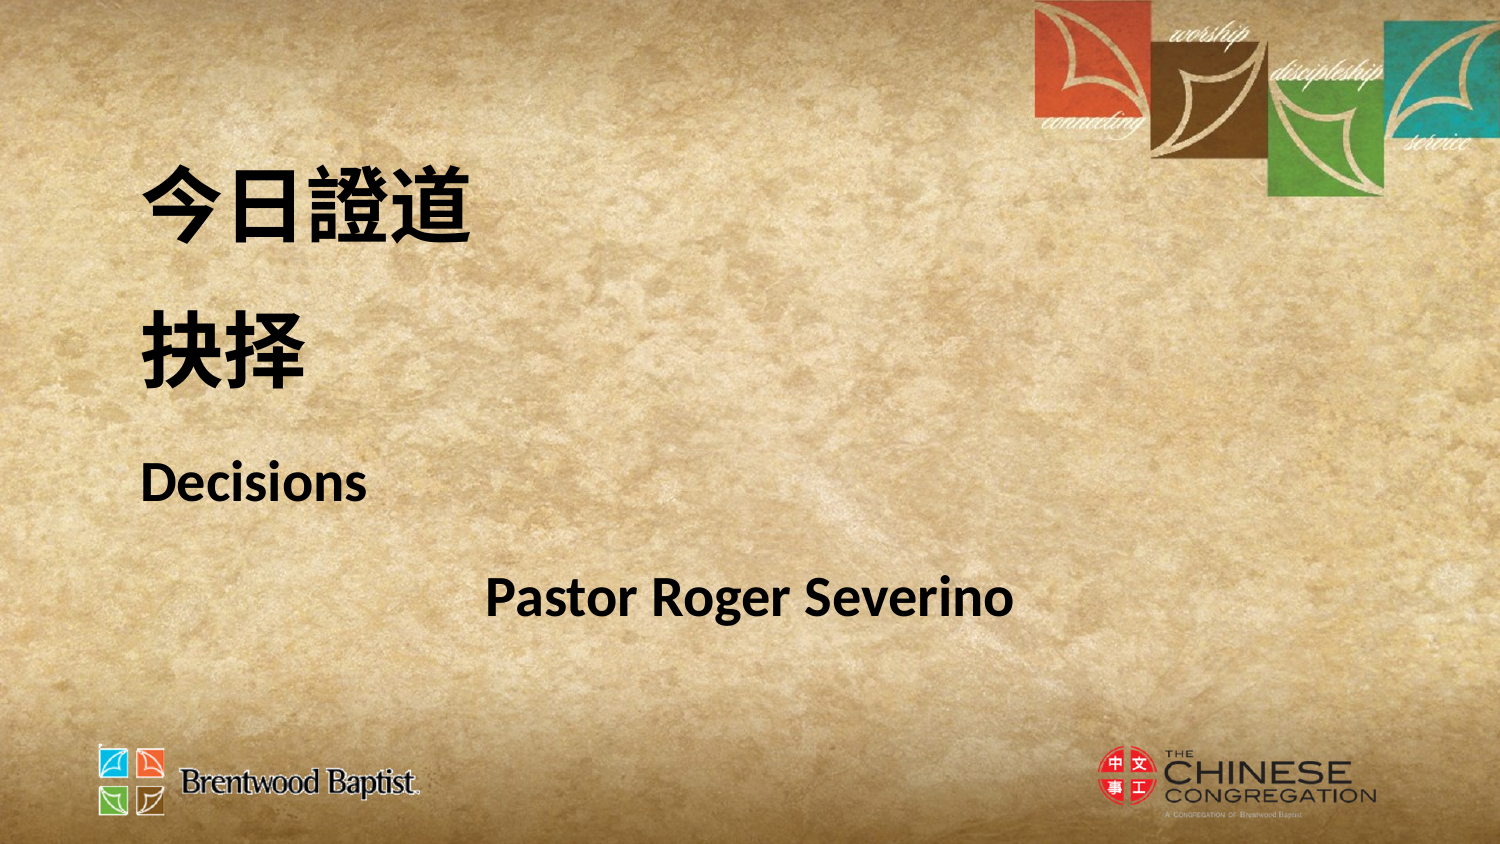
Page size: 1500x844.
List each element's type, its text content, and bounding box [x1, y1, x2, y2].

picture [0, 0, 1500, 844]
text_box 今日證道 抉择 Decisions Pastor Roger Severino [125, 145, 1375, 636]
